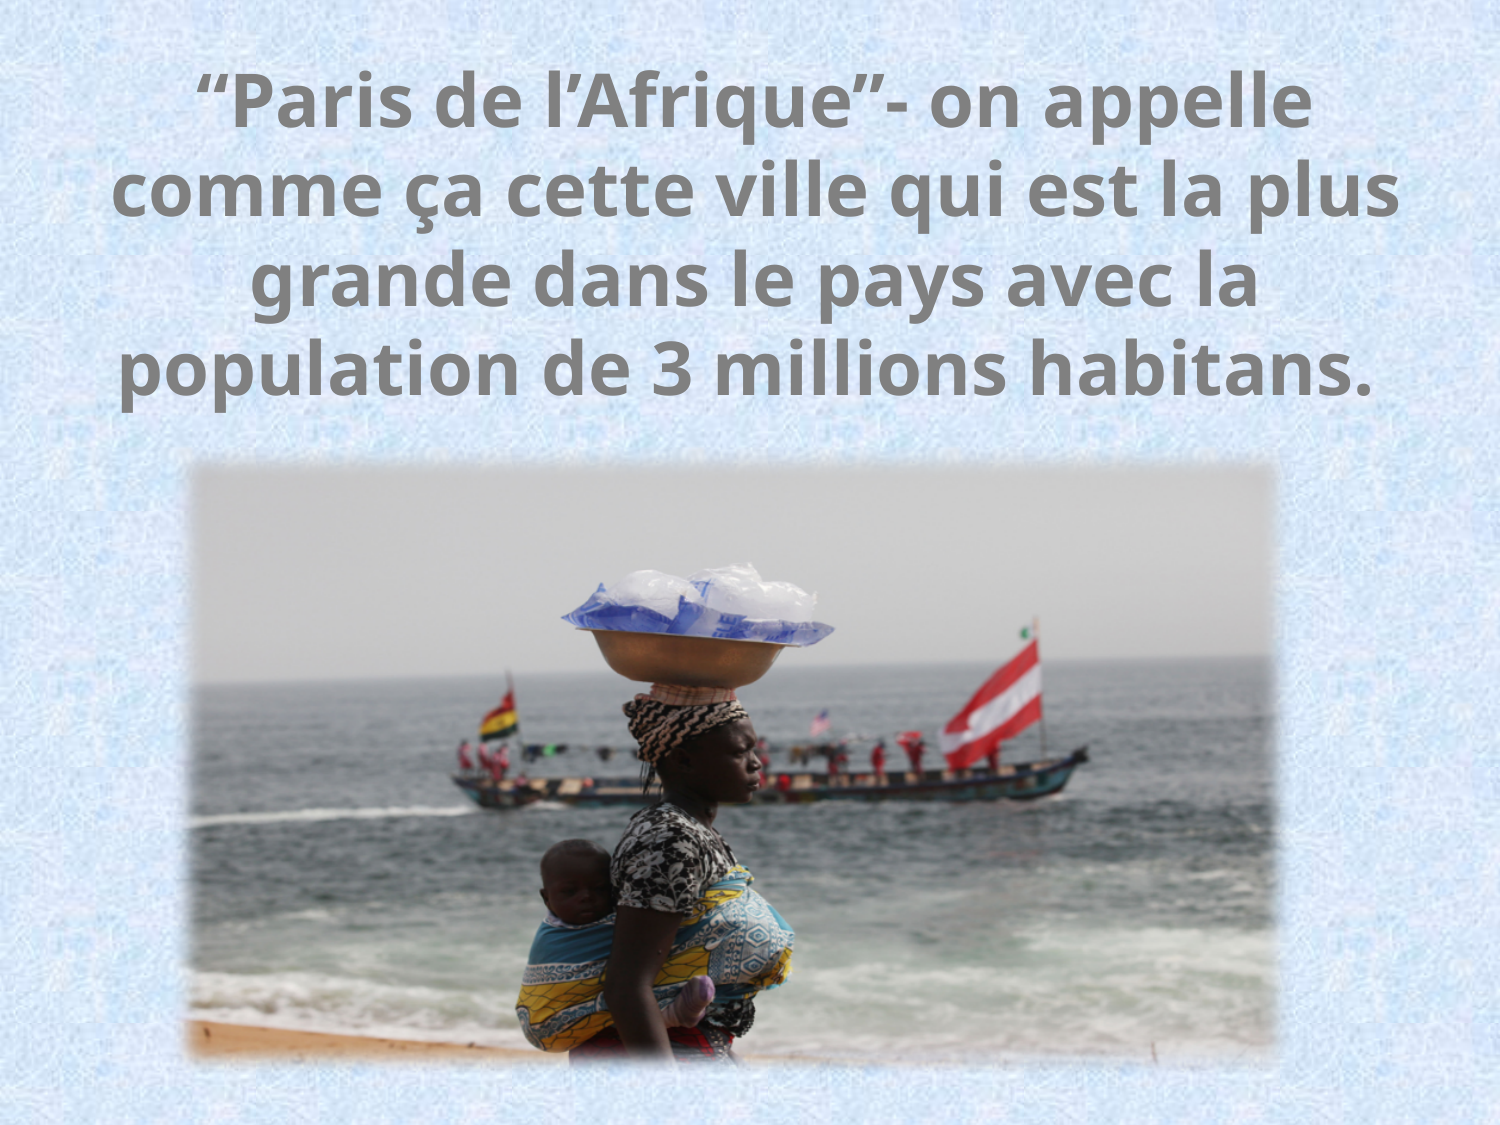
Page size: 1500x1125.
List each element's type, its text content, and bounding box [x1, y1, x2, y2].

title “Paris de l’Afrique”- on appelle comme ça cette ville qui est la plus grande dans le pays avec la population de 3 millions habitans. [76, 42, 1436, 421]
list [170, 444, 1294, 1077]
picture [0, 0, 1500, 1125]
